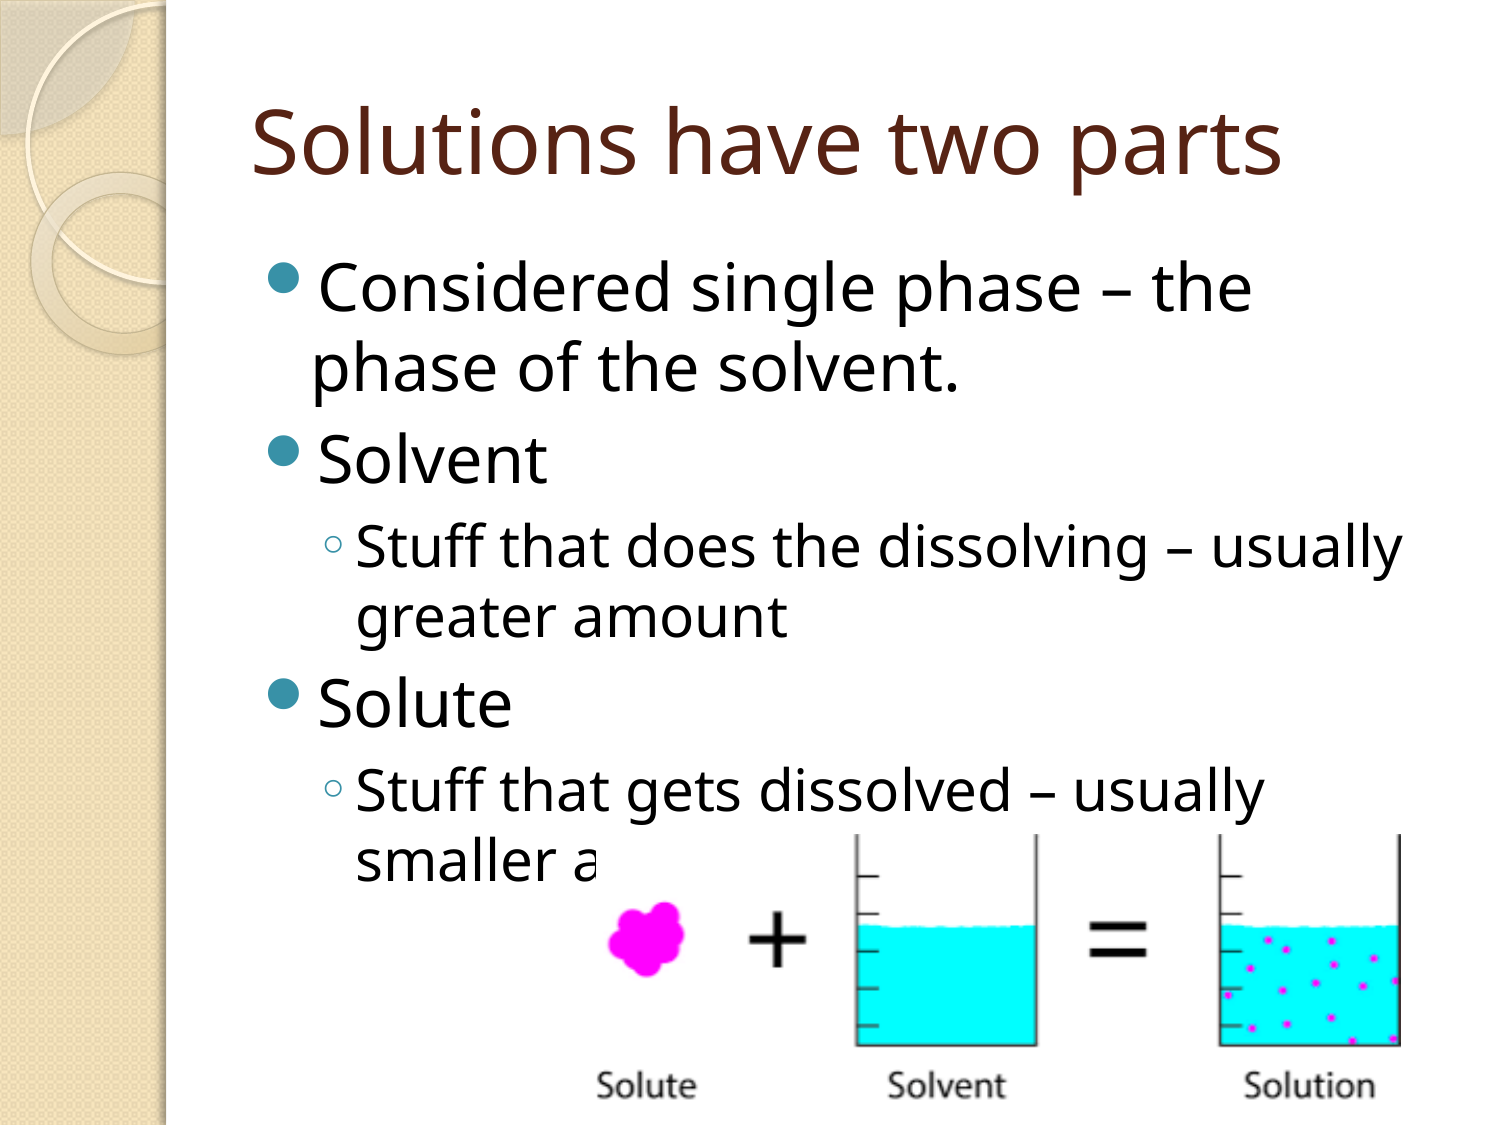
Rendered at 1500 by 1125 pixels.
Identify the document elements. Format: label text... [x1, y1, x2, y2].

list Considered single phase – the phase of the solvent. Solvent Stuff that does the dissolving – usually greater amount Solute Stuff that gets dissolved – usually smaller amount [235, 237, 1466, 1025]
title Solutions have two parts [235, 45, 1466, 233]
picture [596, 834, 1402, 1108]
